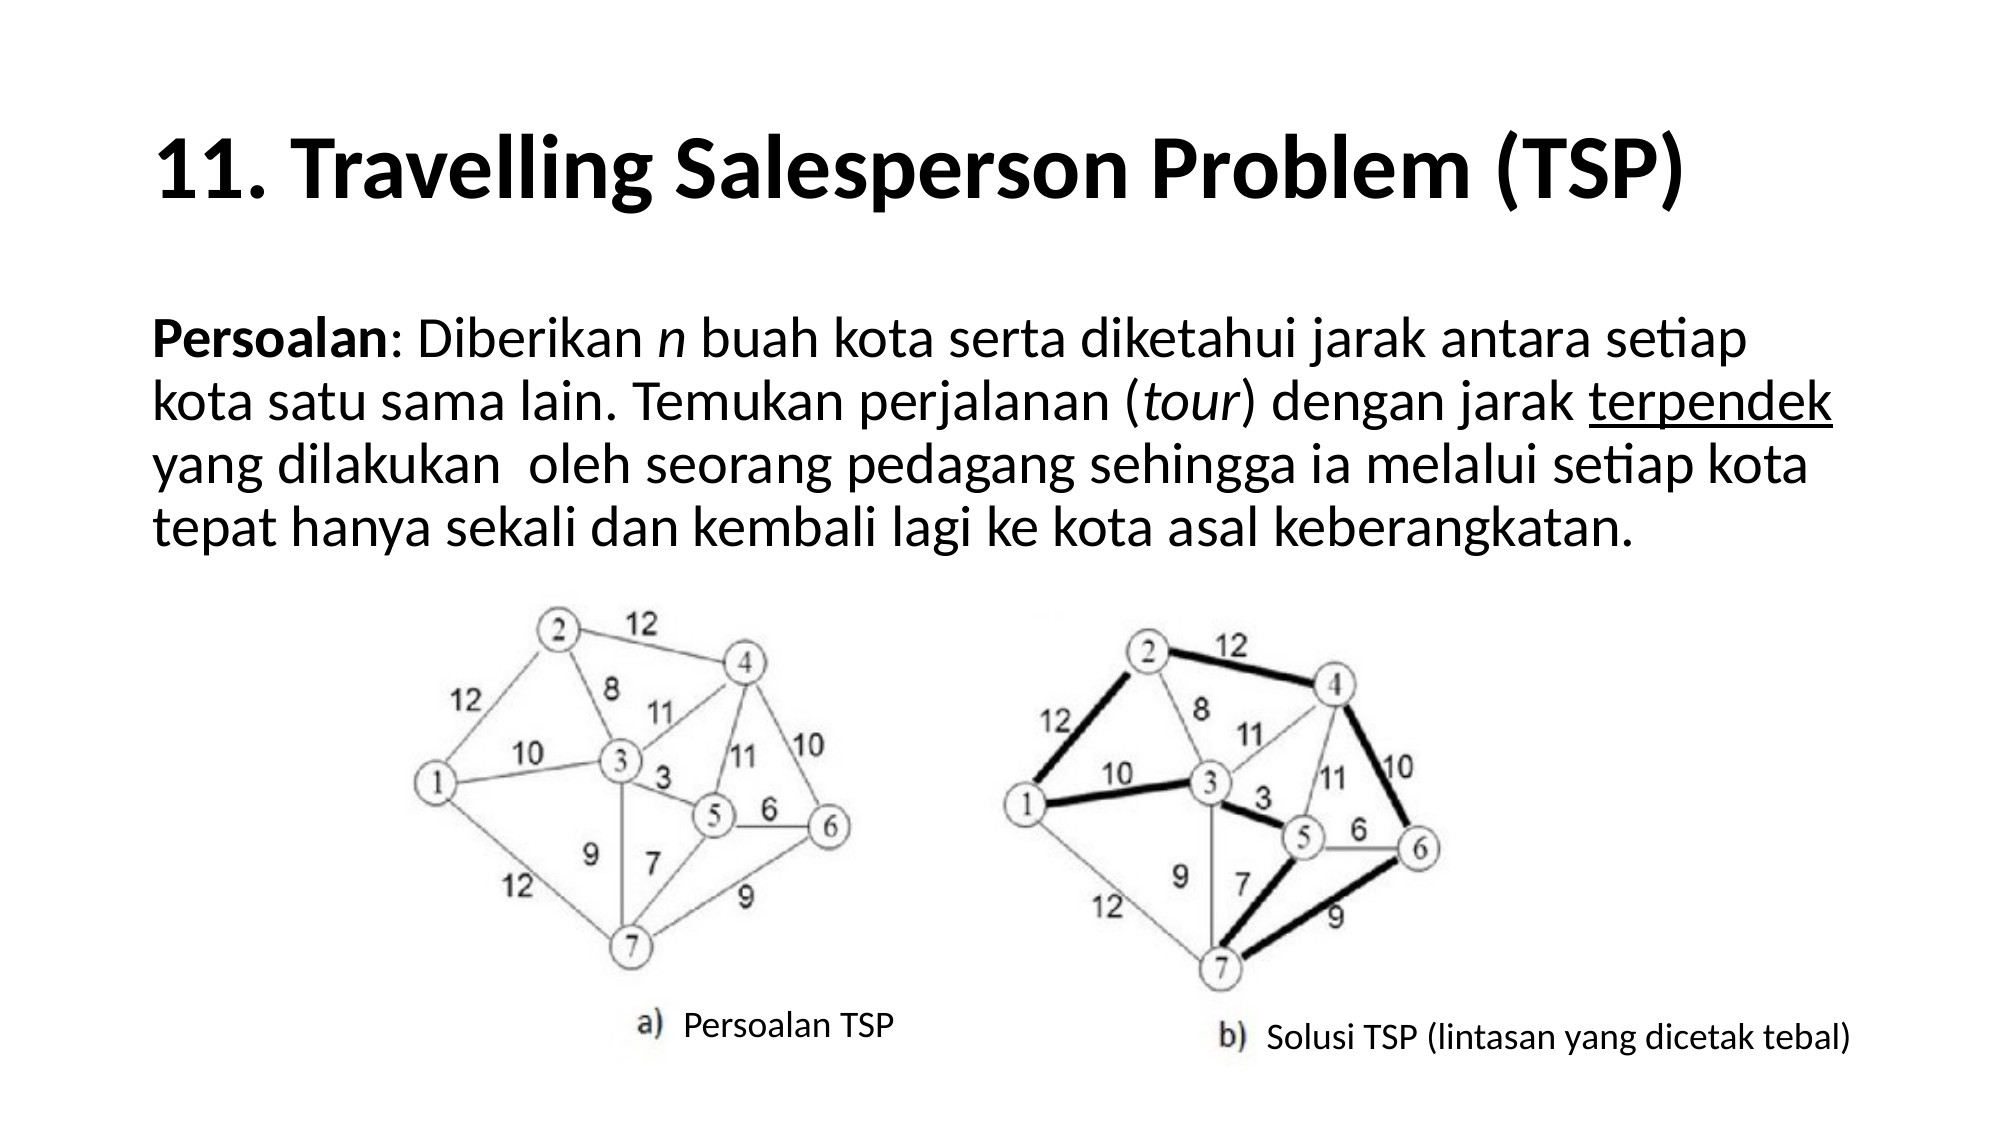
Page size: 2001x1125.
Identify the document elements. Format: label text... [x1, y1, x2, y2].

picture [396, 590, 1476, 1066]
list Persoalan: Diberikan n buah kota serta diketahui jarak antara setiap kota satu sama lain. Temukan perjalanan (tour) dengan jarak terpendek yang dilakukan oleh seorang pedagang sehingga ia melalui setiap kota tepat hanya sekali dan kembali lagi ke kota asal keberangkatan. [137, 299, 1863, 1014]
title 11. Travelling Salesperson Problem (TSP) [137, 59, 1863, 278]
text_box Solusi TSP (lintasan yang dicetak tebal) [1476, 1004, 1868, 1065]
